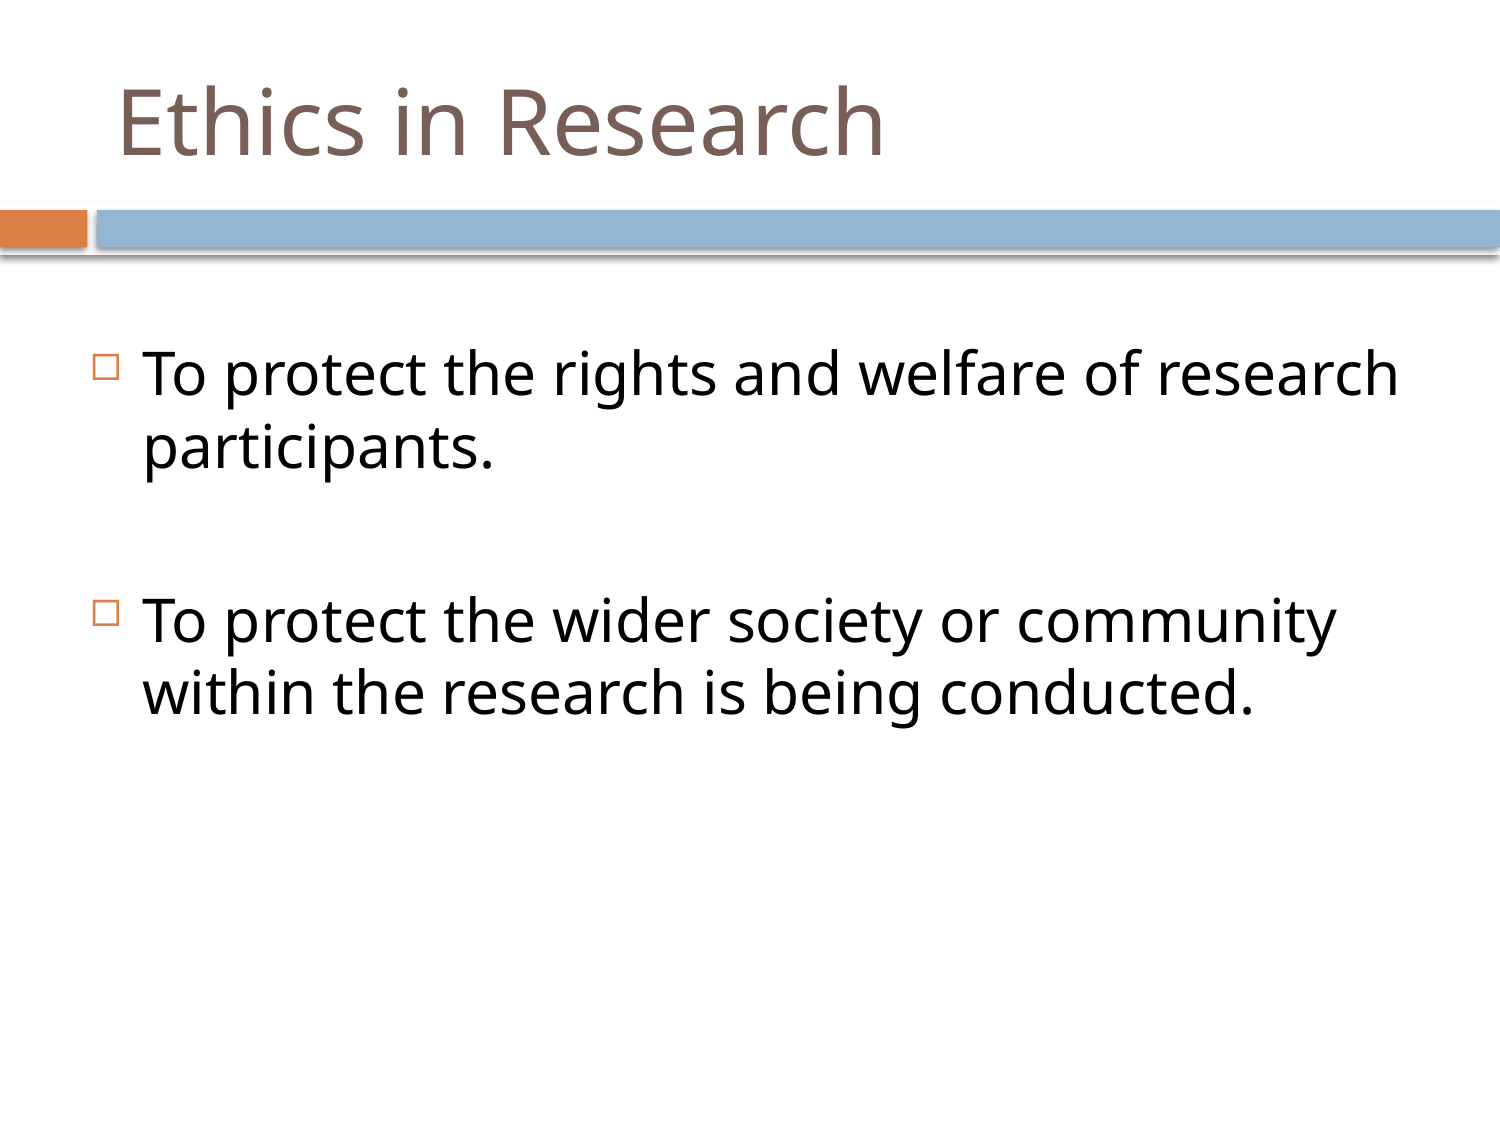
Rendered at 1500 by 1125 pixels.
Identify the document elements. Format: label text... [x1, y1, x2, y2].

title Ethics in Research [100, 37, 1438, 200]
list To protect the rights and welfare of research participants. To protect the wider society or community within the research is being conducted. [75, 328, 1425, 1005]
